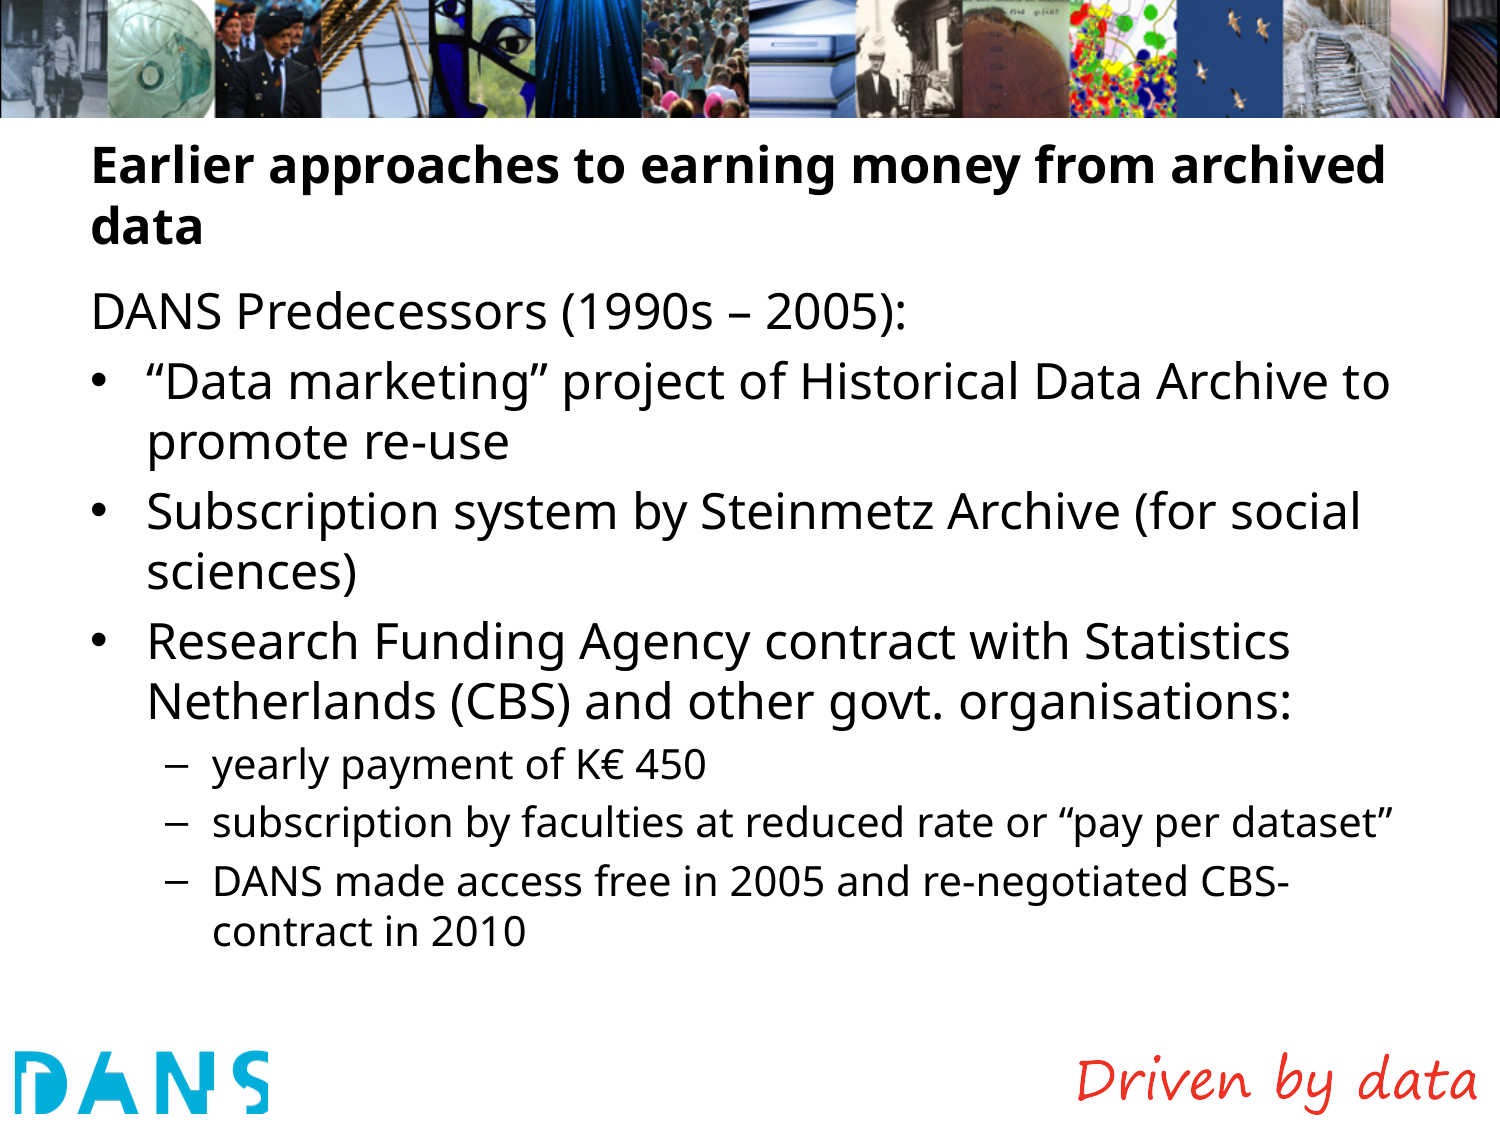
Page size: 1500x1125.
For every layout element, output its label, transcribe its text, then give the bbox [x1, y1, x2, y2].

picture [1078, 1052, 1477, 1115]
list DANS Predecessors (1990s – 2005): “Data marketing” project of Historical Data Archive to promote re-use Subscription system by Steinmetz Archive (for social sciences) Research Funding Agency contract with Statistics Netherlands (CBS) and other govt. organisations: yearly payment of K€ 450 subscription by faculties at reduced rate or “pay per dataset” DANS made access free in 2005 and re-negotiated CBS-contract in 2010 [75, 271, 1425, 1015]
picture [0, 0, 1500, 118]
title Earlier approaches to earning money from archived data [75, 125, 1425, 263]
